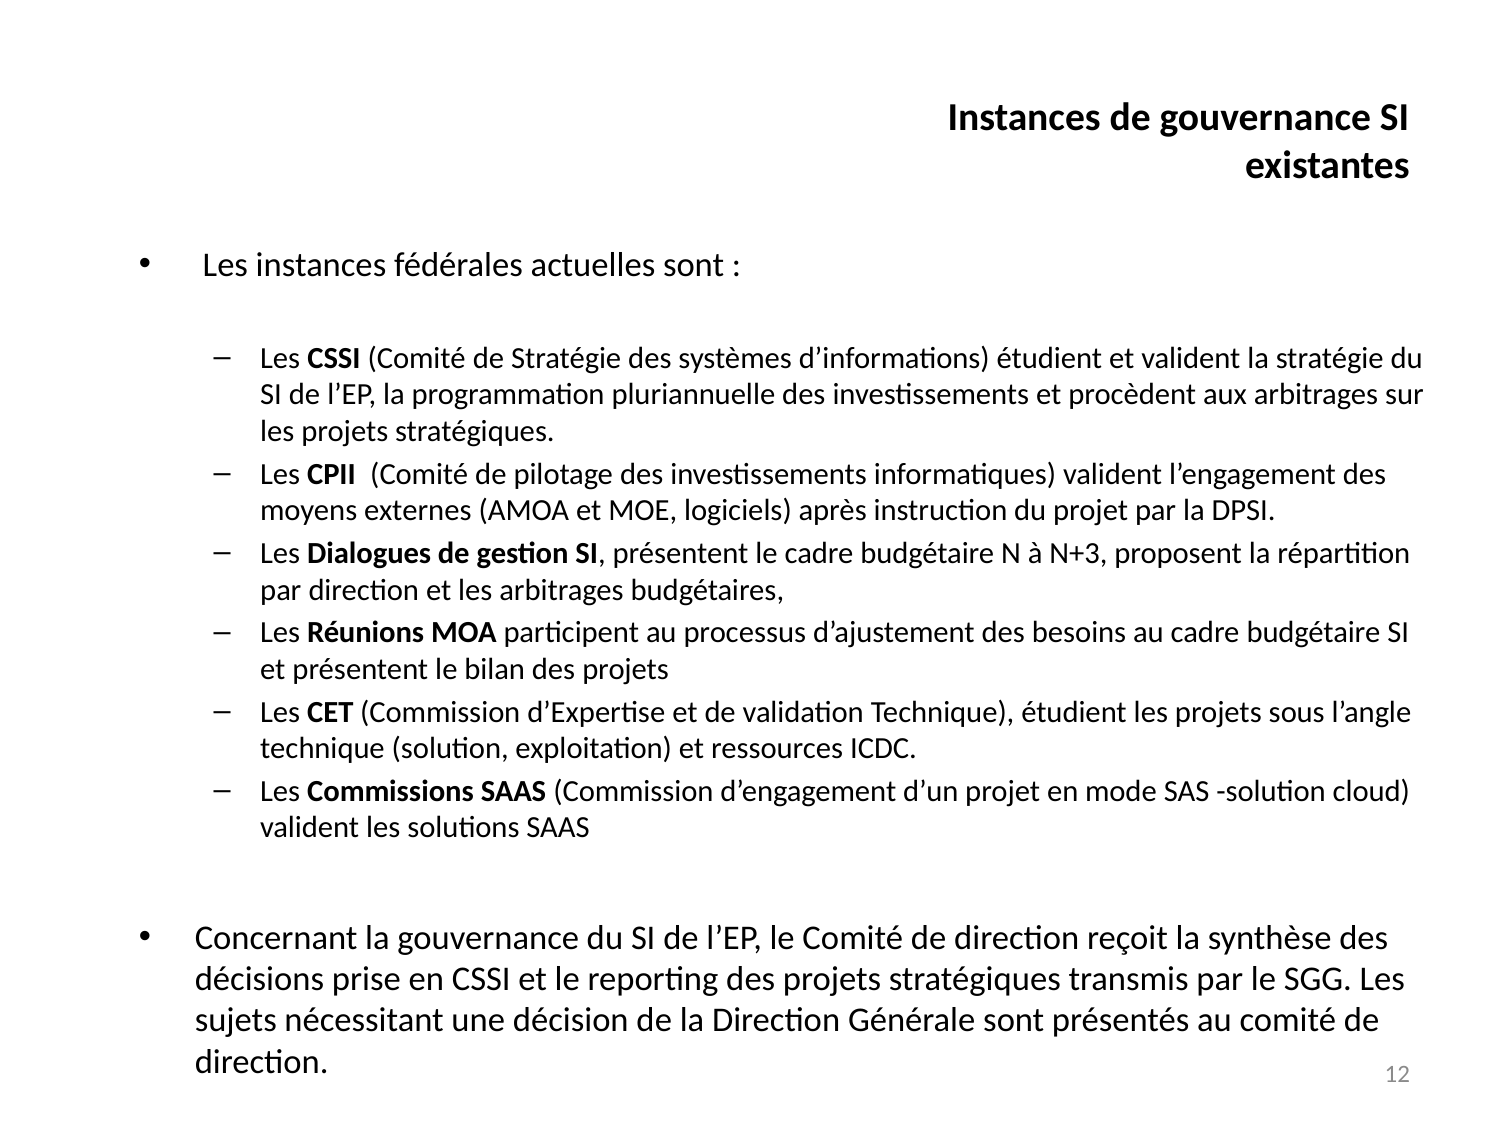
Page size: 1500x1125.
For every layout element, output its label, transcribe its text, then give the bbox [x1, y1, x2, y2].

list Les instances fédérales actuelles sont : Les CSSI (Comité de Stratégie des systèmes d’informations) étudient et valident la stratégie du SI de l’EP, la programmation pluriannuelle des investissements et procèdent aux arbitrages sur les projets stratégiques. Les CPII (Comité de pilotage des investissements informatiques) valident l’engagement des moyens externes (AMOA et MOE, logiciels) après instruction du projet par la DPSI. Les Dialogues de gestion SI, présentent le cadre budgétaire N à N+3, proposent la répartition par direction et les arbitrages budgétaires, Les Réunions MOA participent au processus d’ajustement des besoins au cadre budgétaire SI et présentent le bilan des projets Les CET (Commission d’Expertise et de validation Technique), étudient les projets sous l’angle technique (solution, exploitation) et ressources ICDC. Les Commissions SAAS (Commission d’engagement d’un projet en mode SAS -solution cloud) valident les solutions SAAS Concernant la gouvernance du SI de l’EP, le Comité de direction reçoit la synthèse des décisions prise en CSSI et le reporting des projets stratégiques transmis par le SGG. Les sujets nécessitant une décision de la Direction Générale sont présentés au comité de direction. [123, 234, 1439, 1094]
title Instances de gouvernance SI existantes [75, 45, 1425, 233]
slide_number 12 [1074, 1042, 1425, 1103]
